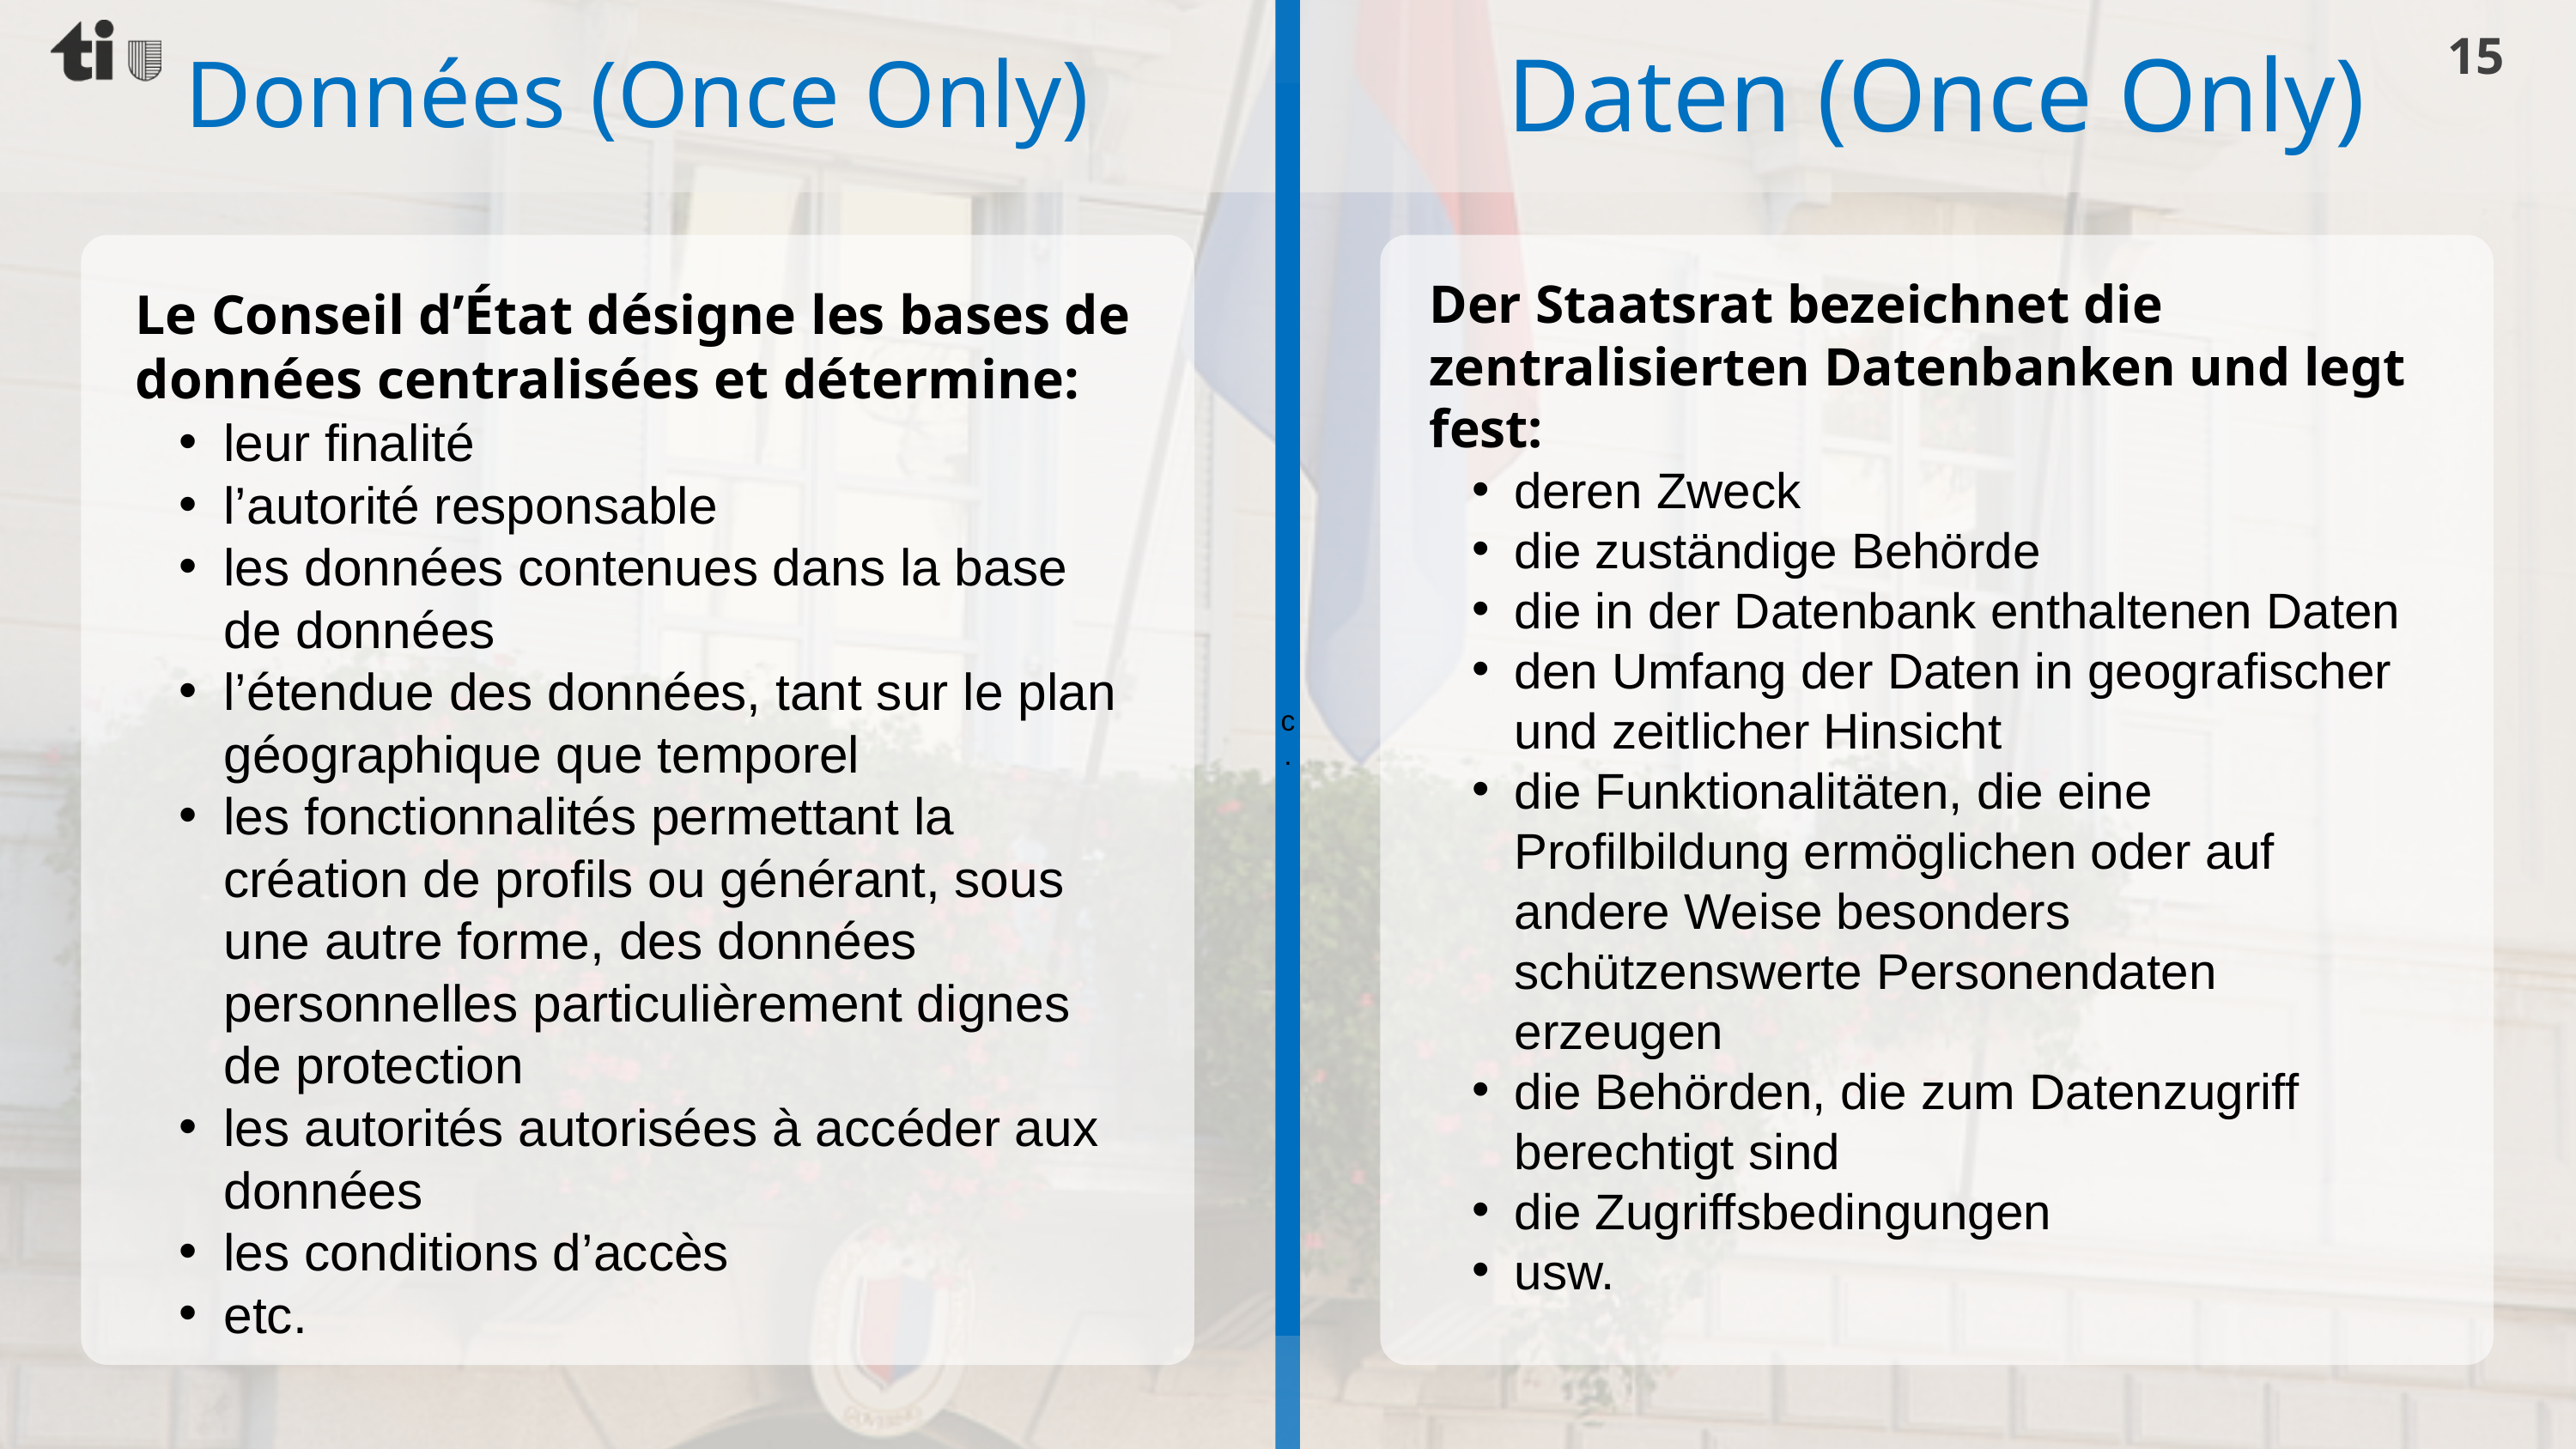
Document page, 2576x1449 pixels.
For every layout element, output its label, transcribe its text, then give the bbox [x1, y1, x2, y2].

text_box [0, 0, 2576, 193]
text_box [135, 276, 1138, 1449]
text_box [1429, 276, 2432, 1422]
text_box [1275, 202, 1300, 1449]
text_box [1380, 33, 2494, 189]
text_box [81, 36, 1195, 179]
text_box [81, 234, 1195, 1366]
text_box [2446, 30, 2567, 103]
text_box [1300, 201, 2576, 1449]
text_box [1380, 234, 2494, 1366]
text_box c. [1277, 701, 1299, 771]
text_box [0, 200, 1275, 1449]
